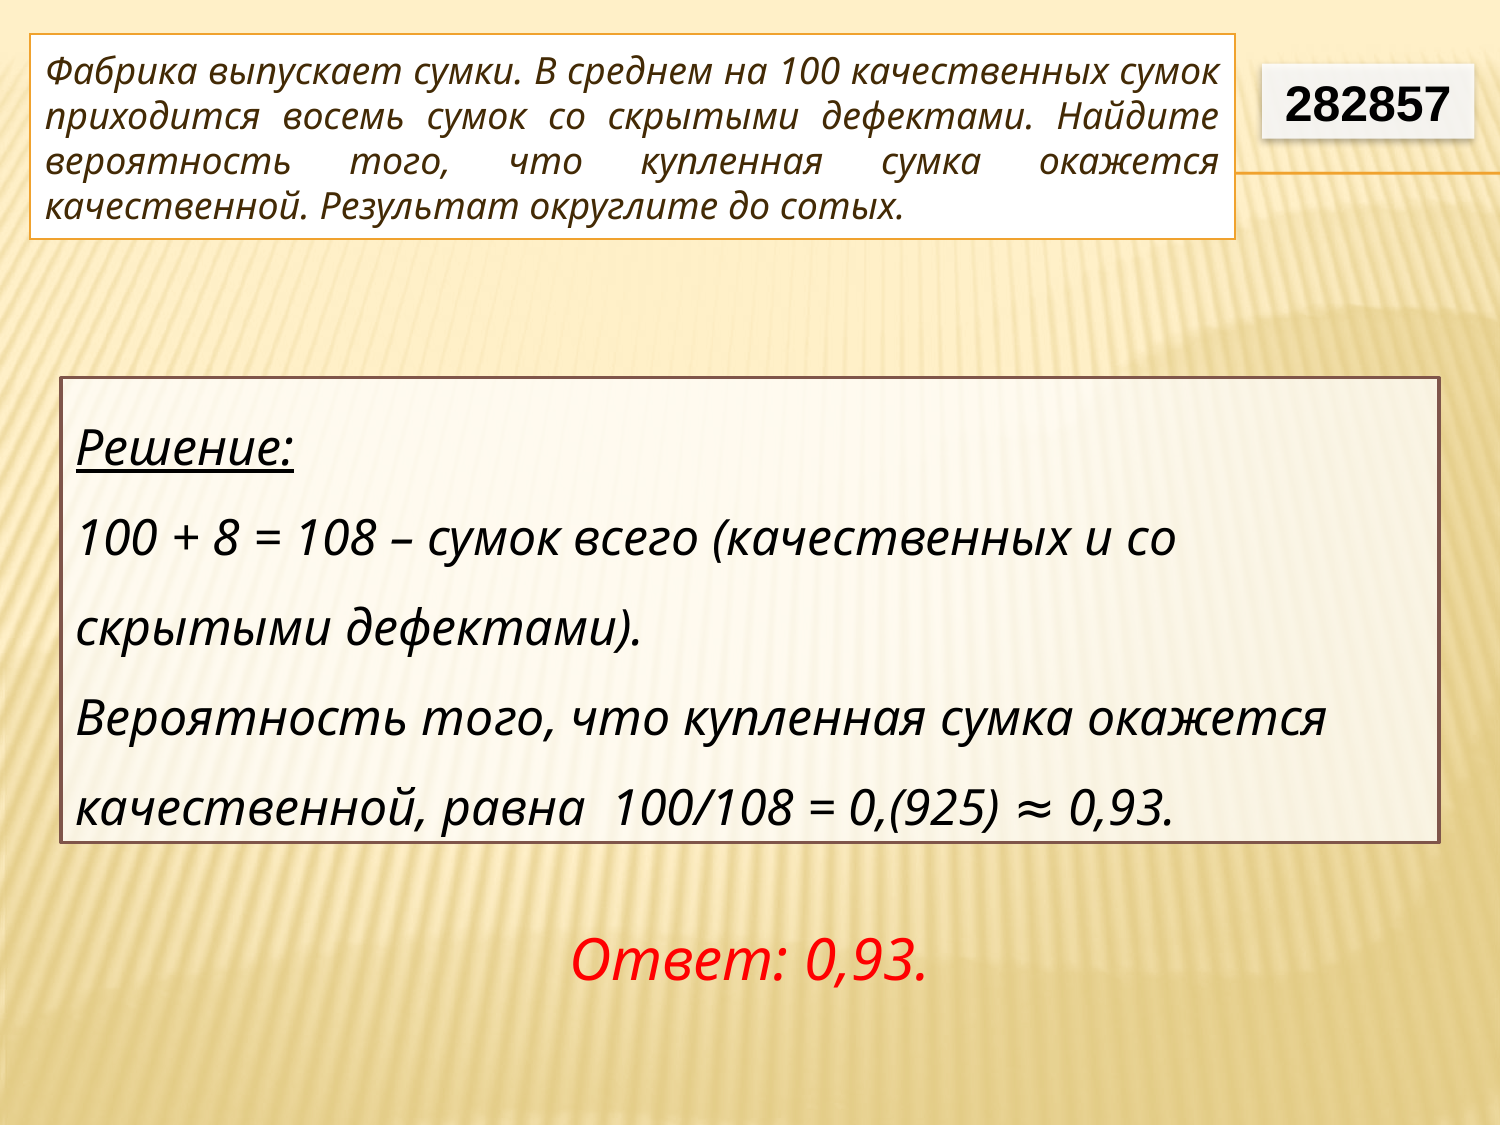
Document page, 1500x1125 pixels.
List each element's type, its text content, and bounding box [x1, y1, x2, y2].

text_box Ответ: 0,93. [554, 914, 946, 1000]
text_box Фабрика выпускает сумки. В среднем на 100 качественных сумок приходится восемь сумок со скрытыми дефектами. Найдите вероятность того, что купленная сумка окажется качественной. Результат округлите до сотых. [29, 33, 1236, 240]
text_box Решение: 100 + 8 = 108 – сумок всего (качественных и со скрытыми дефектами). Вероятность того, что купленная сумка окажется качественной, равна 100/108 = 0,(925) ≈ 0,93. [60, 377, 1439, 843]
text_box 282857 [1262, 63, 1475, 139]
